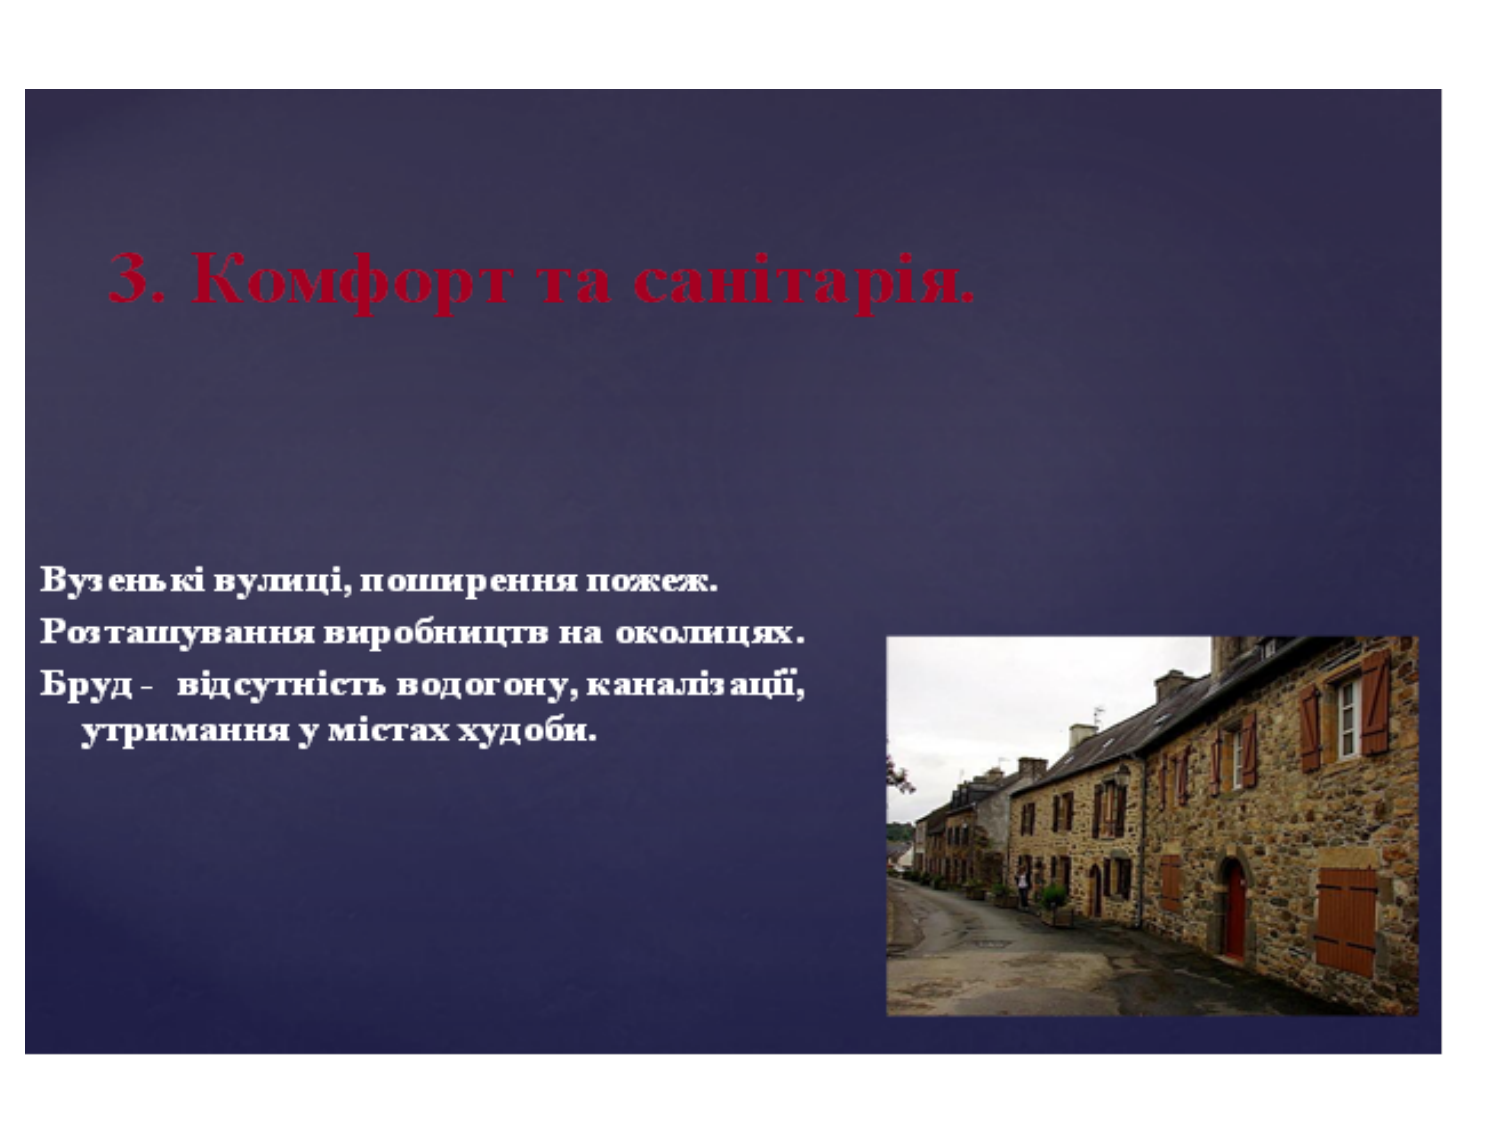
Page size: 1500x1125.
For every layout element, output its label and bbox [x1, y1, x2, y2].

list [25, 89, 1448, 1059]
